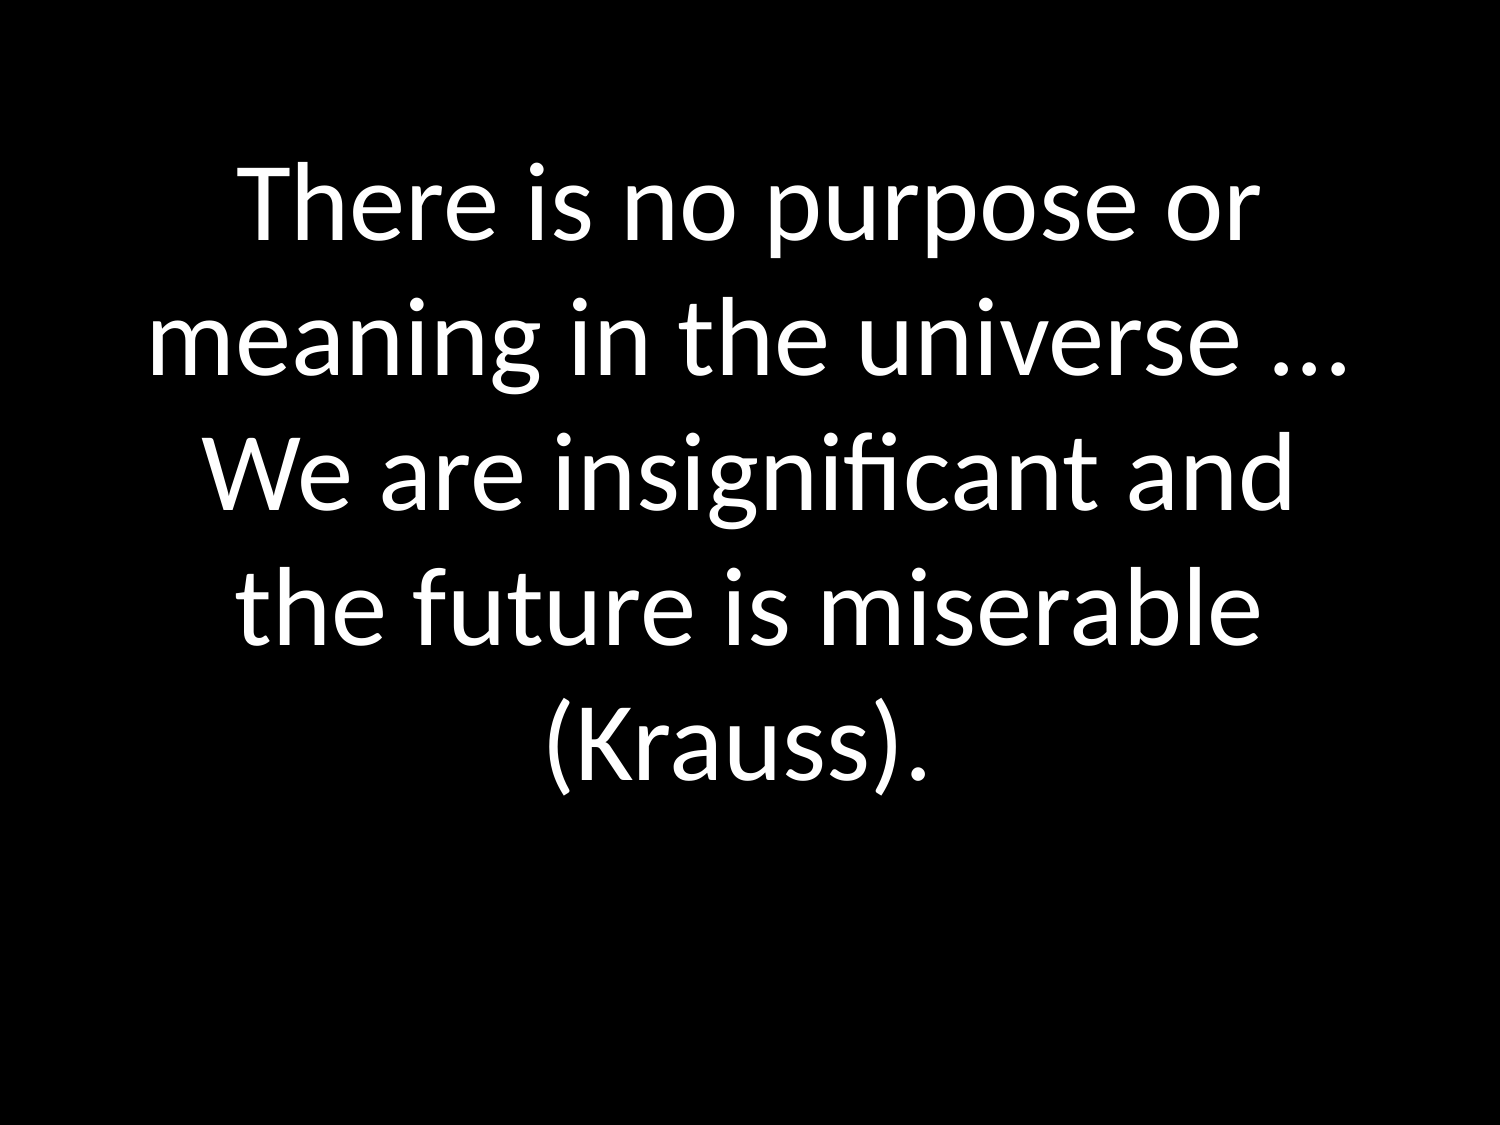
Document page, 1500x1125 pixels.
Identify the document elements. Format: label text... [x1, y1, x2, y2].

title There is no purpose or meaning in the universe ... We are insignificant and the future is miserable (Krauss). [112, 0, 1388, 932]
